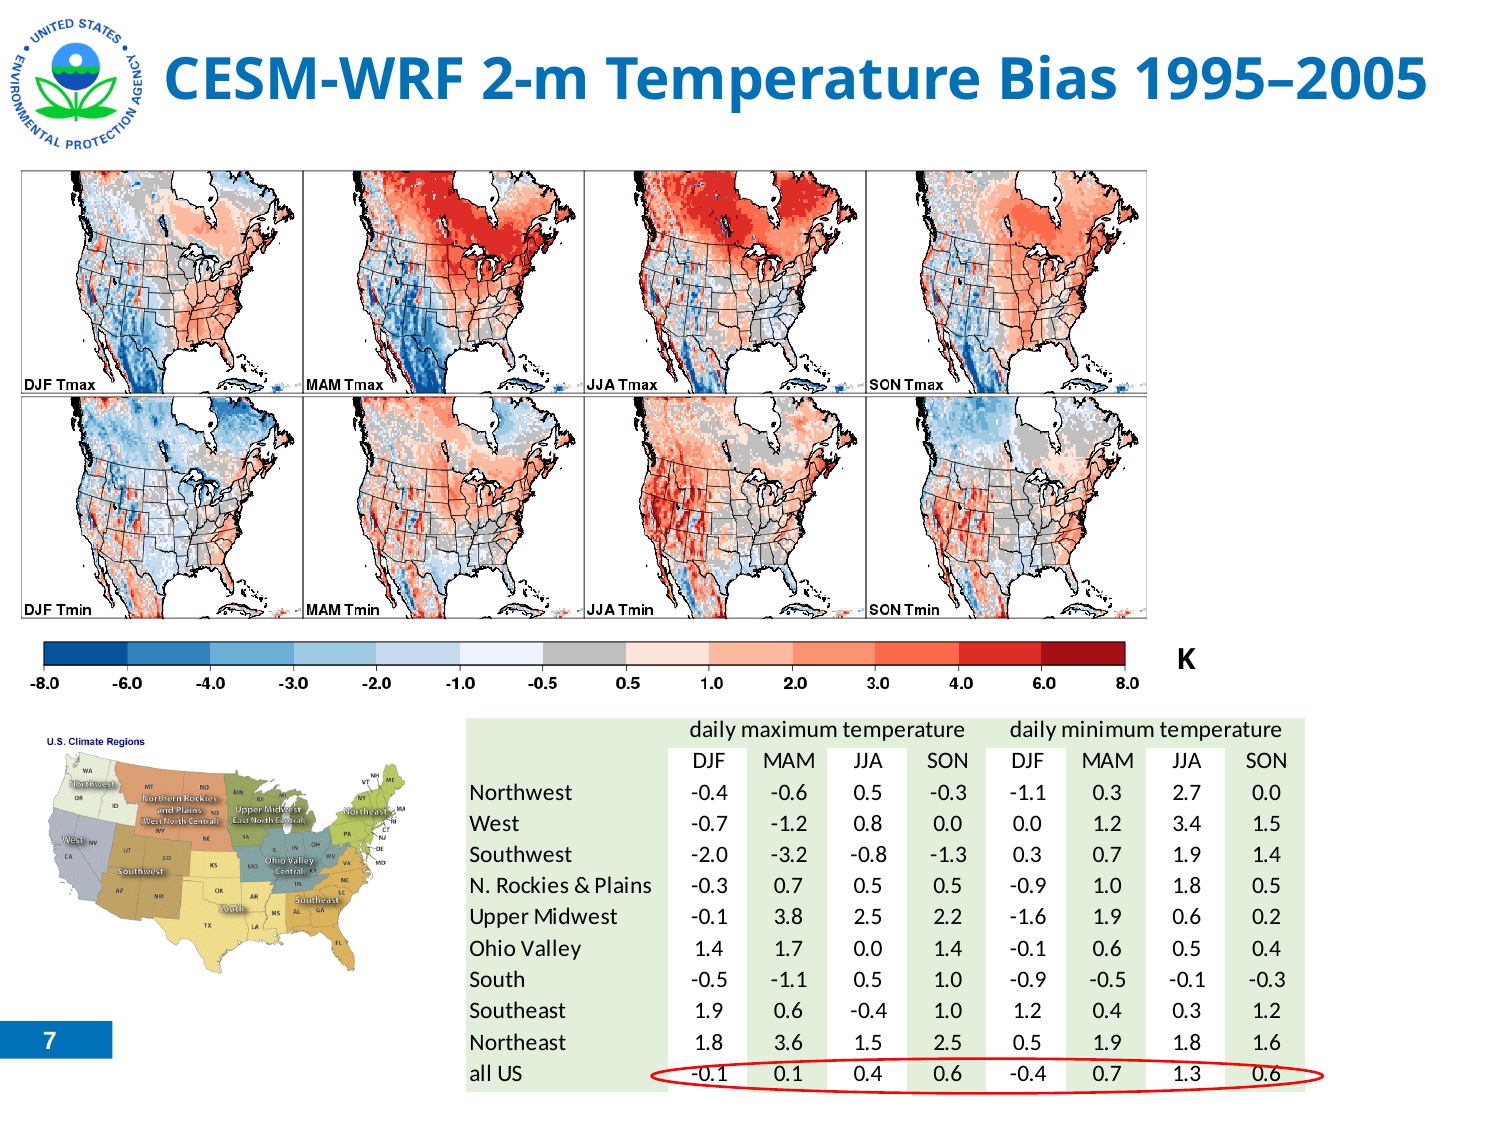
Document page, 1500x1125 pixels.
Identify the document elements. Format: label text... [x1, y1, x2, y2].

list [21, 168, 1148, 732]
text_box K [1161, 633, 1200, 683]
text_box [464, 716, 1307, 1094]
picture [9, 9, 144, 156]
text_box [46, 741, 406, 974]
title CESM-WRF 2-m Temperature Bias 1995–2005 [139, 11, 1476, 142]
text_box [1313, 1071, 1323, 1081]
slide_number 7 [0, 1020, 101, 1059]
